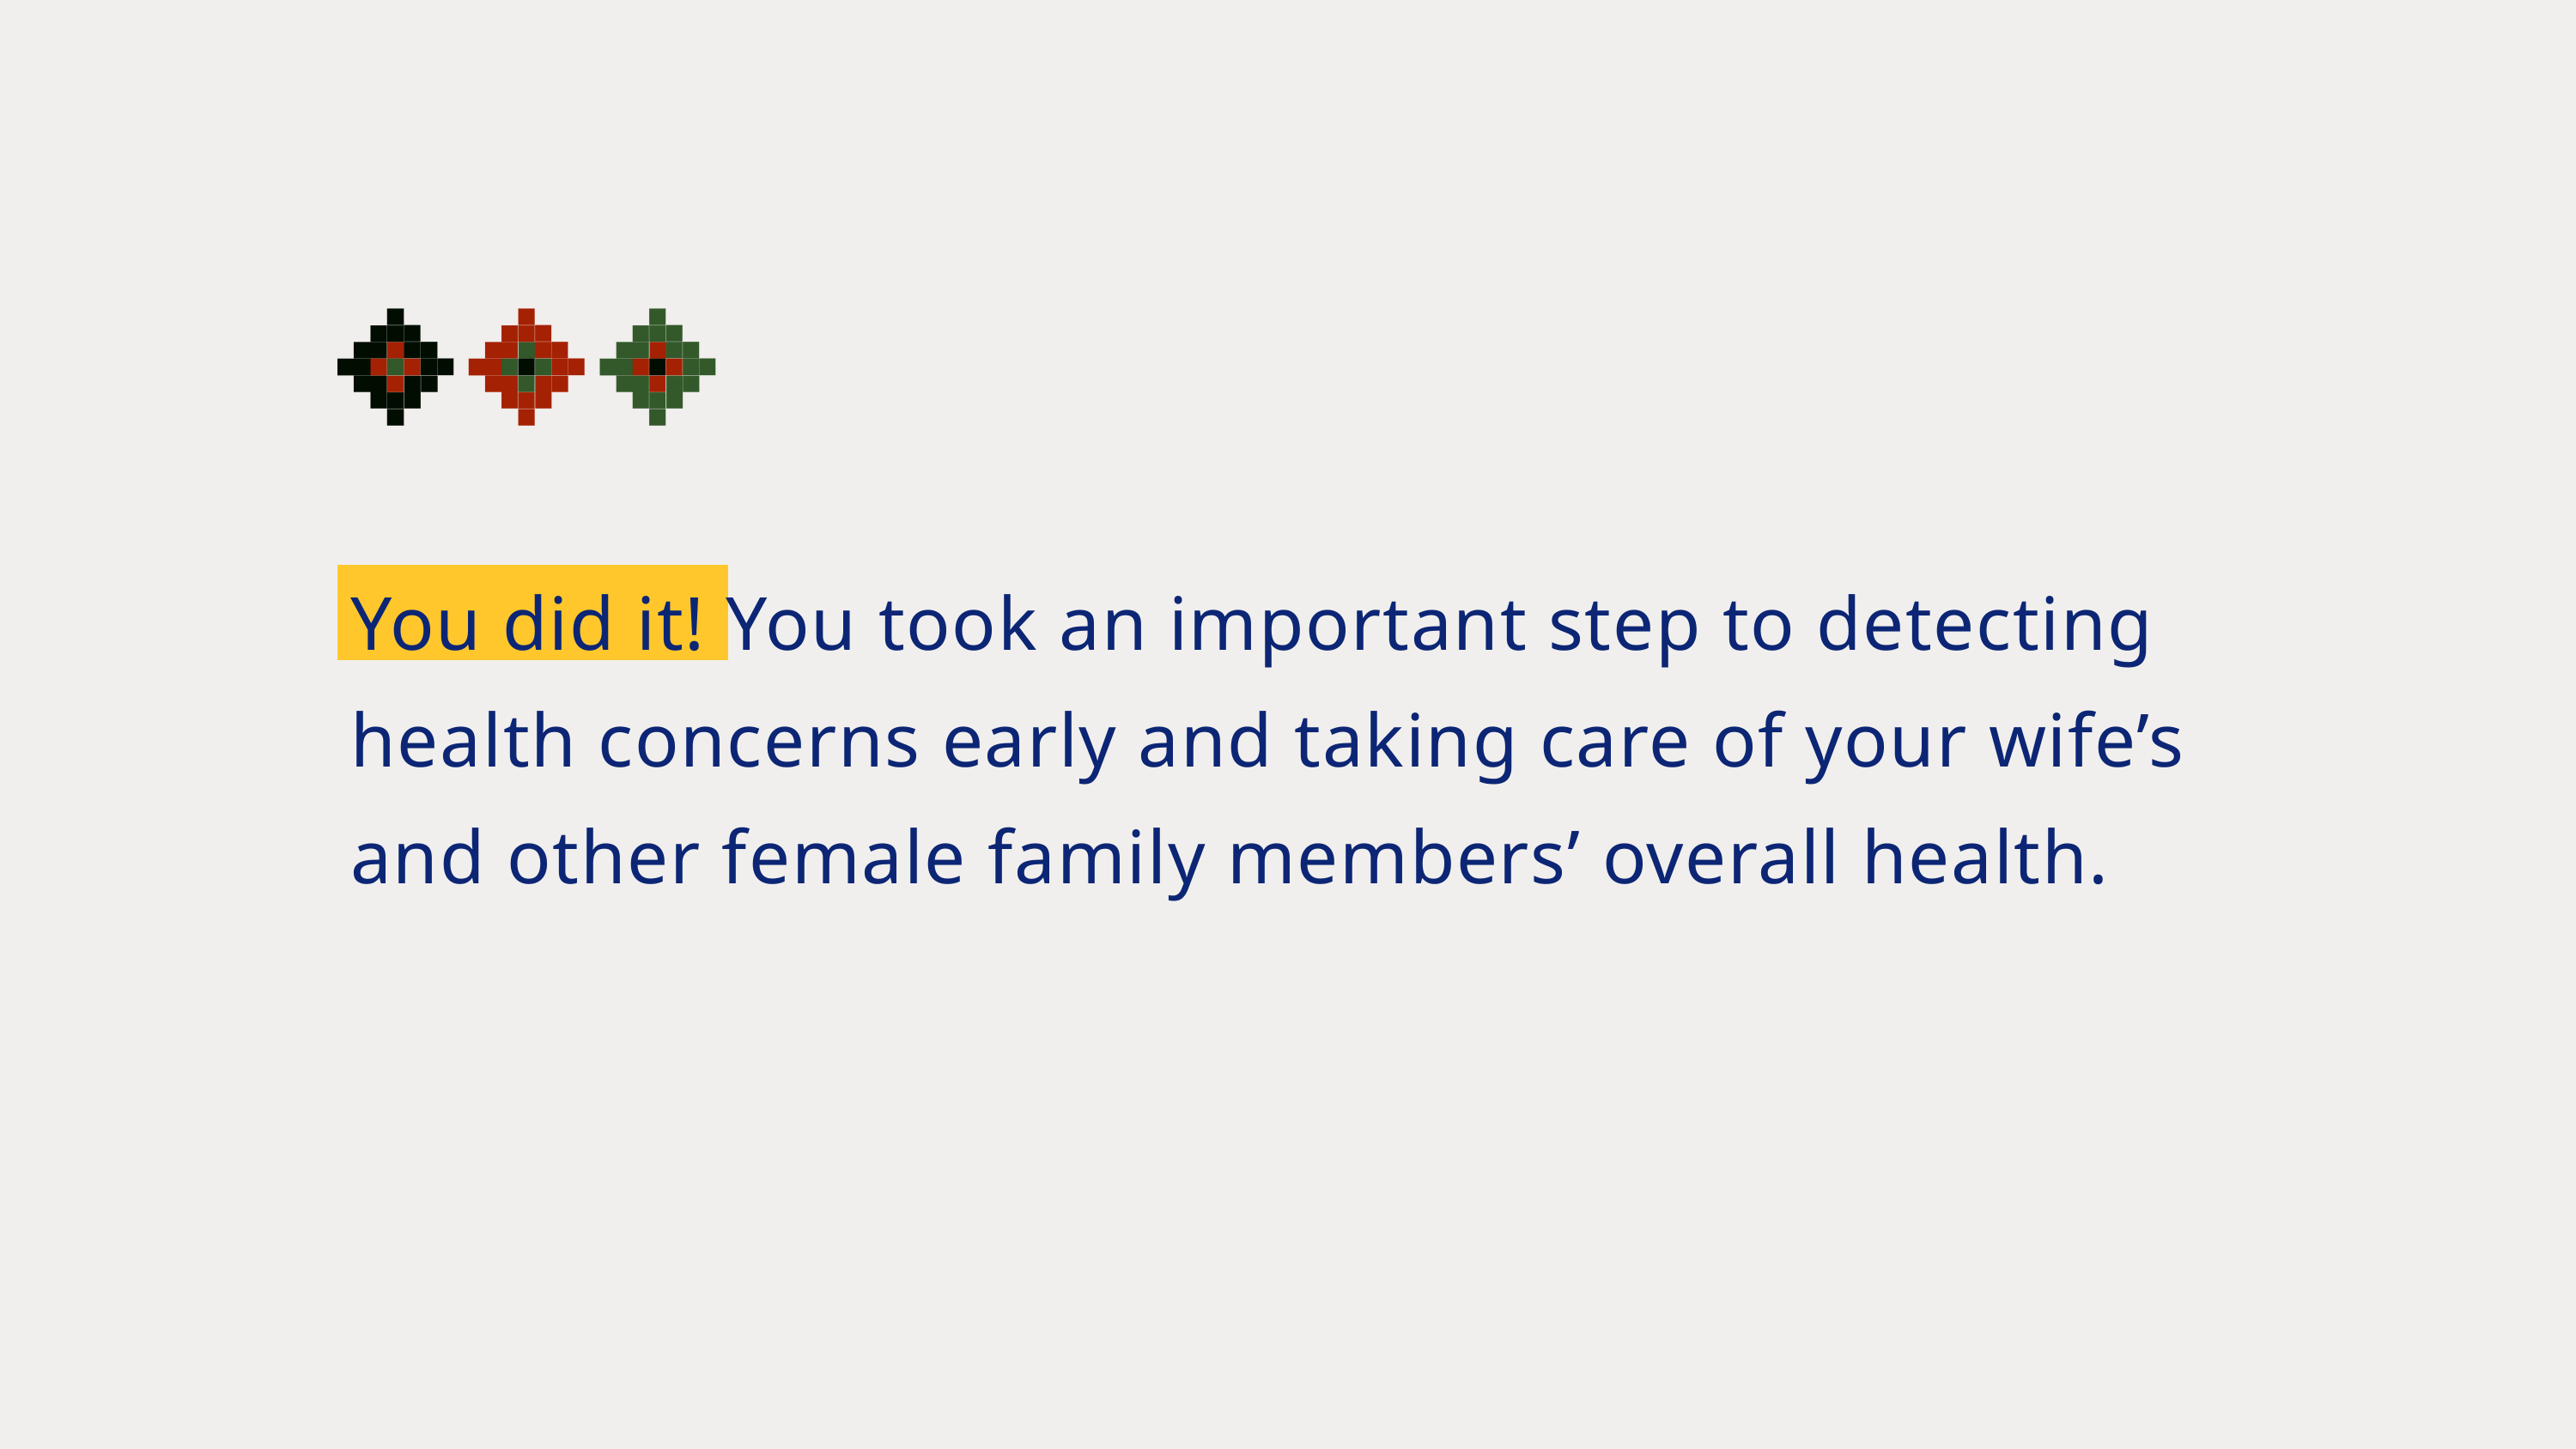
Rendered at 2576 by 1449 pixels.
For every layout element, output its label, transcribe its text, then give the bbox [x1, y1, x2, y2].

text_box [337, 307, 717, 427]
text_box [337, 564, 728, 661]
text_box You did it! You took an important step to detecting health concerns early and taking care of your wife’s and other female family members’ overall health. [350, 548, 2193, 899]
